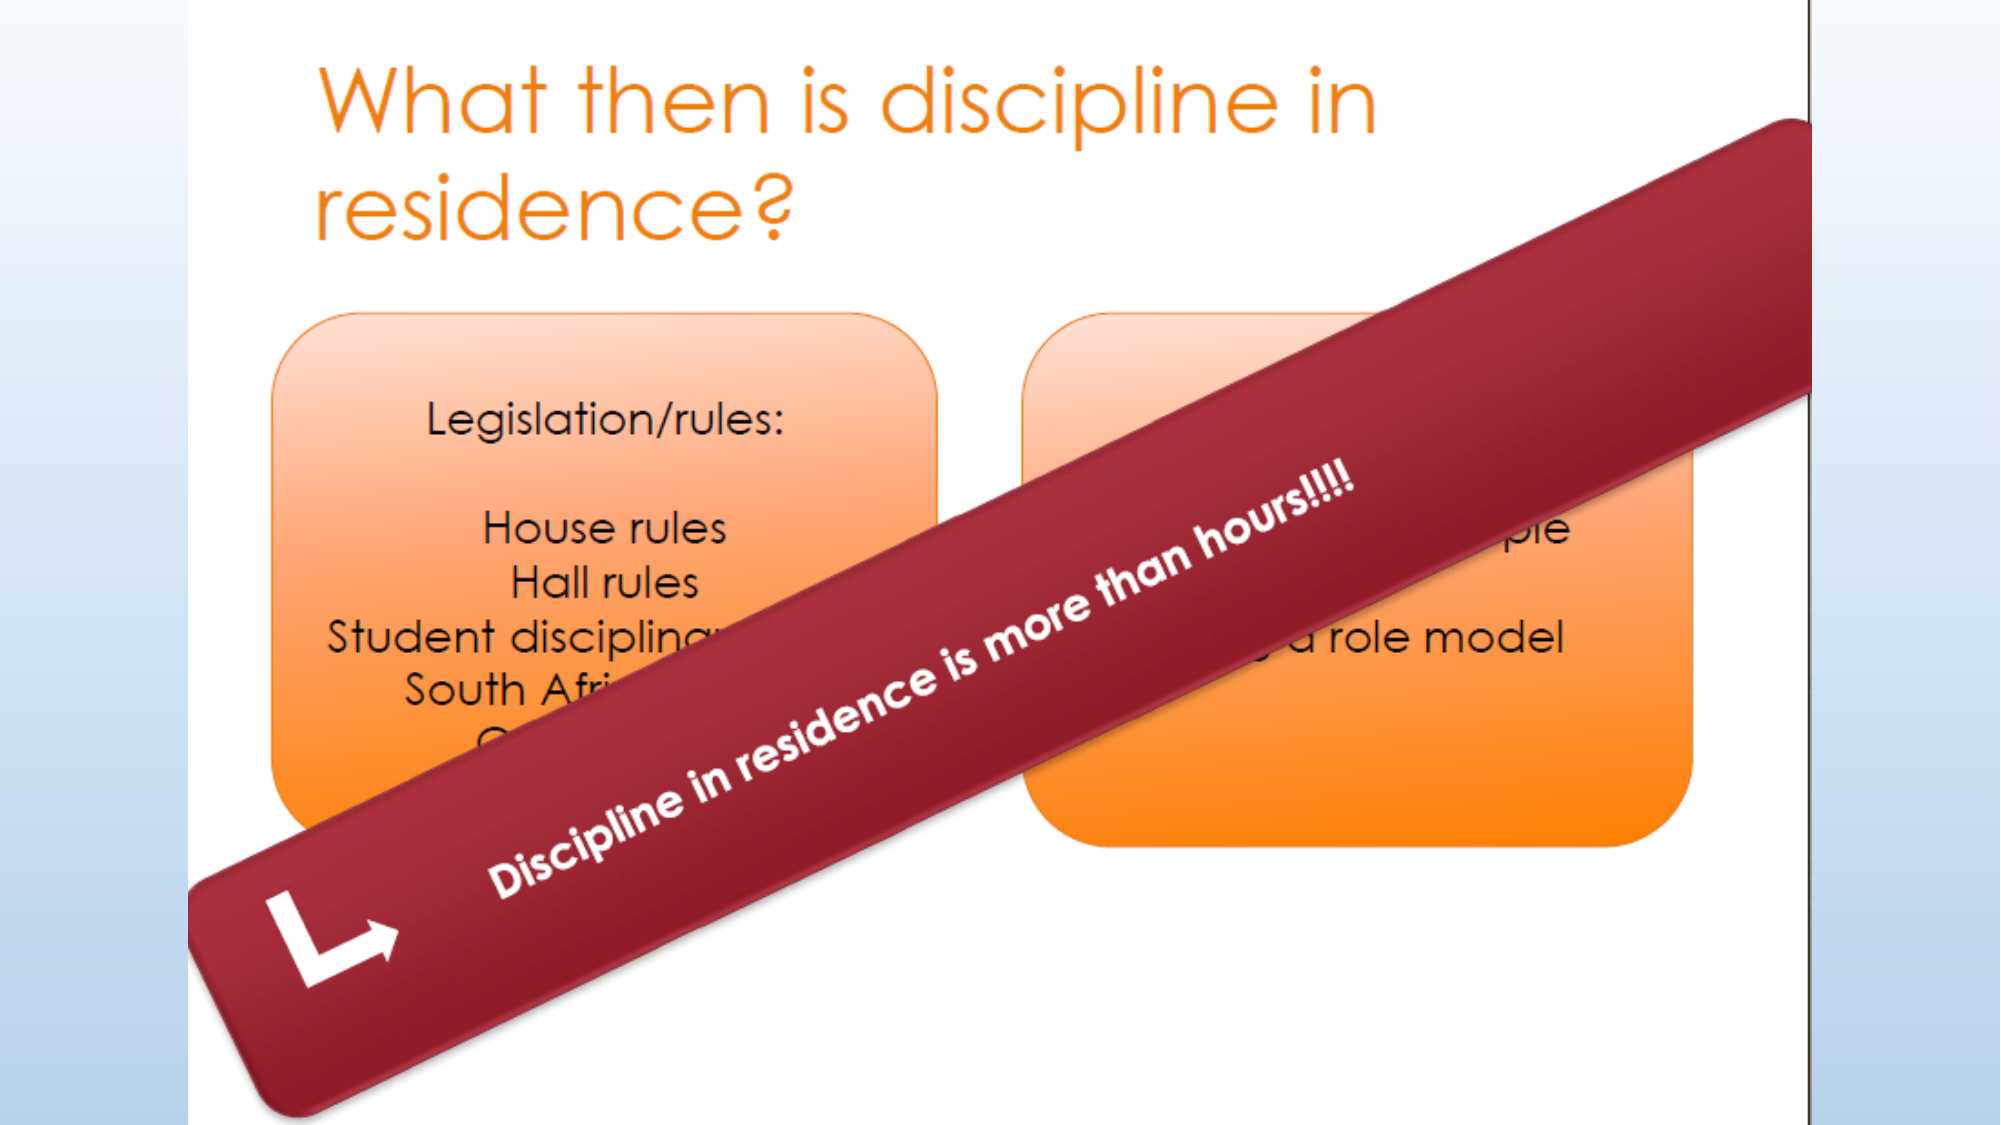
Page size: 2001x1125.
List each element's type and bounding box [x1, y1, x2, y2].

picture [188, 0, 1812, 1125]
